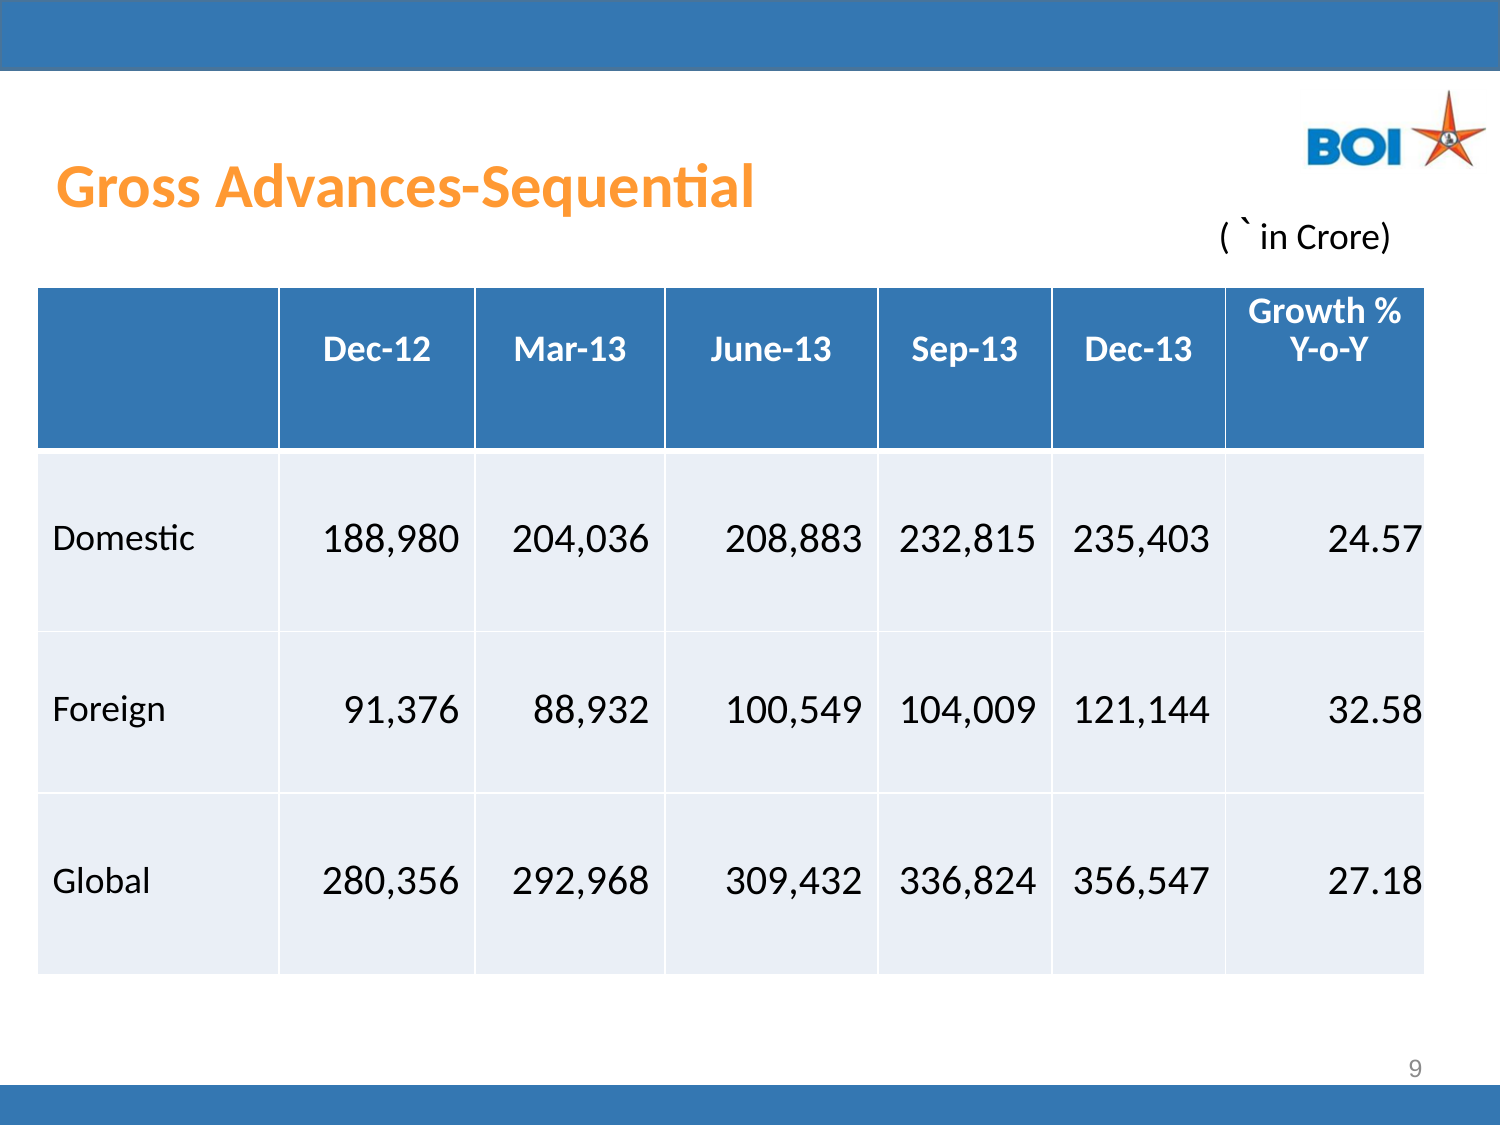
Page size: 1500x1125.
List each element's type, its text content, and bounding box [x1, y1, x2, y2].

table_cell 88,932 [476, 632, 664, 792]
slide_number 9 [1087, 1037, 1438, 1098]
table_cell Global [38, 794, 278, 974]
table_cell 24.57 [1226, 454, 1424, 631]
picture [1299, 88, 1489, 176]
table_header Dec-12 [280, 288, 474, 448]
table_cell Foreign [38, 632, 278, 792]
table_header Sep-13 [879, 288, 1051, 448]
table_cell 232,815 [879, 454, 1051, 631]
table_cell 204,036 [476, 454, 664, 631]
text_box ( ` in Crore) [1203, 200, 1407, 265]
table_cell 309,432 [666, 794, 877, 974]
table_cell Domestic [38, 454, 278, 631]
table_header Dec-13 [1053, 288, 1225, 448]
table_cell 336,824 [879, 794, 1051, 974]
table_cell 188,980 [280, 454, 474, 631]
table_cell 356,547 [1053, 794, 1225, 974]
table_cell 208,883 [666, 454, 877, 631]
table_cell 27.18 [1226, 794, 1424, 974]
table_header [38, 288, 278, 448]
text_box Gross Advances-Sequential [35, 136, 803, 228]
table_header Mar-13 [476, 288, 664, 448]
table_cell 91,376 [280, 632, 474, 792]
table_header June-13 [666, 288, 877, 448]
table_cell 235,403 [1053, 454, 1225, 631]
table_cell 292,968 [476, 794, 664, 974]
table_cell 104,009 [879, 632, 1051, 792]
table_header Growth % Y-o-Y [1226, 288, 1424, 448]
table_cell 280,356 [280, 794, 474, 974]
table_cell 121,144 [1053, 632, 1225, 792]
table_cell 32.58 [1226, 632, 1424, 792]
table_cell 100,549 [666, 632, 877, 792]
